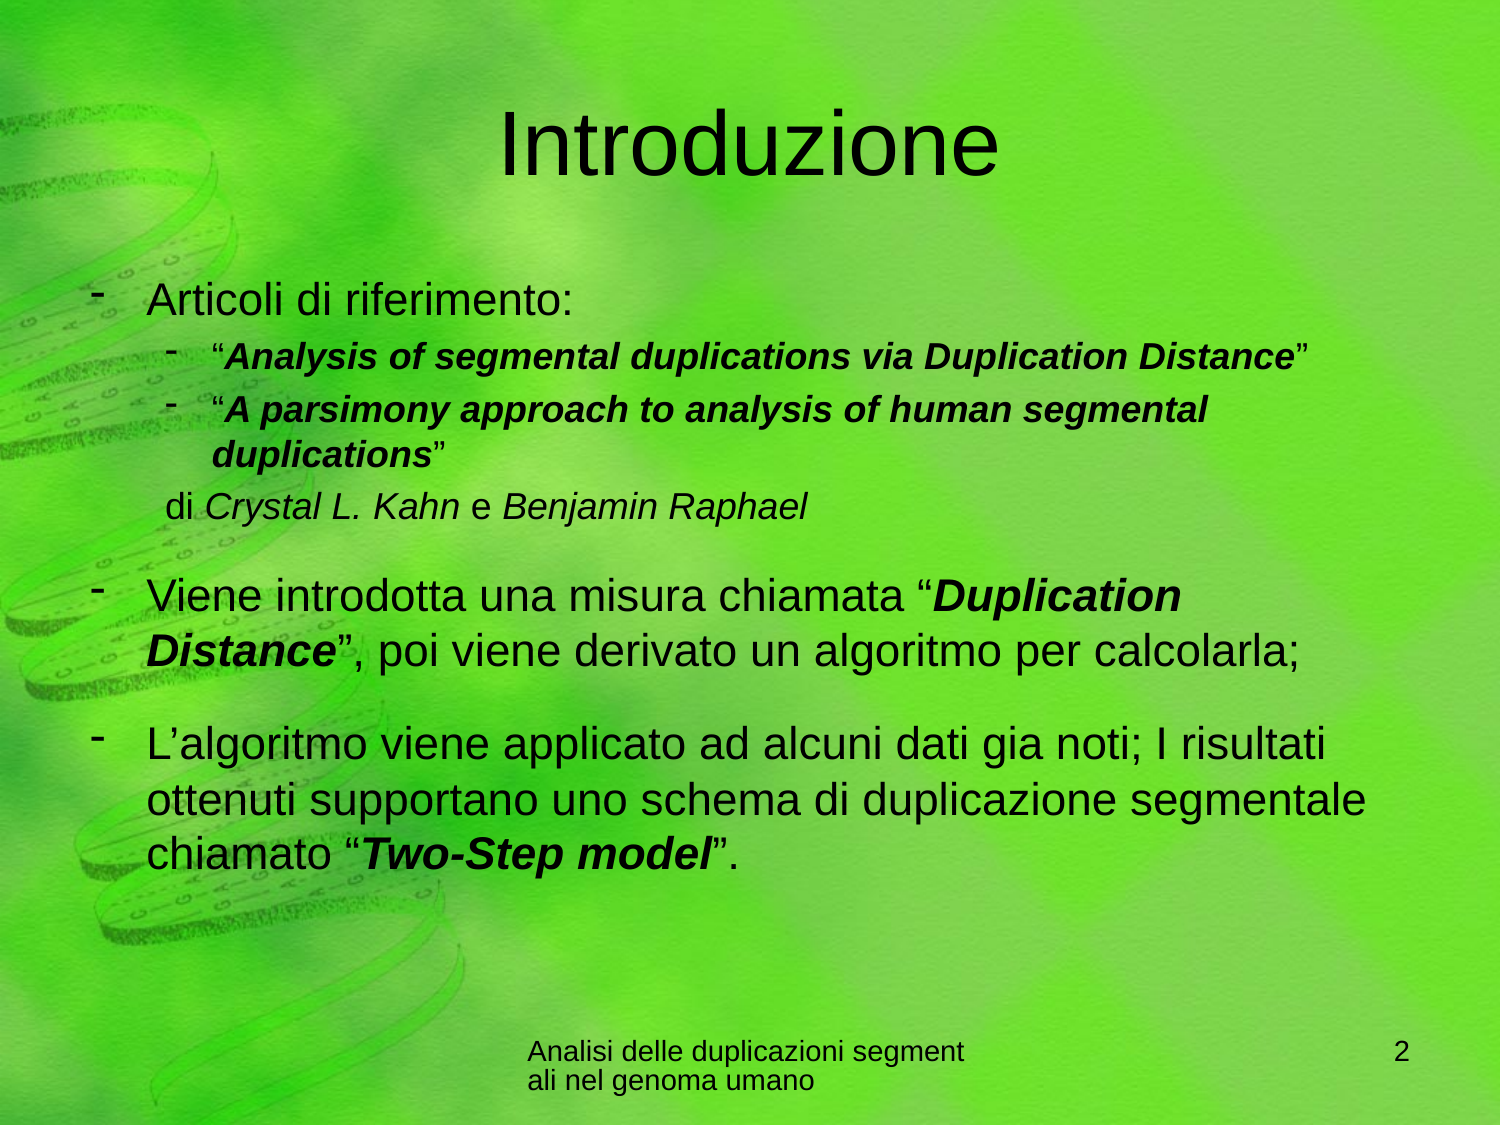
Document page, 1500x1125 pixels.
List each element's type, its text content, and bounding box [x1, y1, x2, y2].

picture [0, 0, 1500, 1125]
title Introduzione [74, 44, 1426, 233]
slide_number 1 [1074, 1024, 1426, 1103]
footer Analisi delle duplicazioni segmentali nel genoma umano [512, 1024, 988, 1103]
list Articoli di riferimento: “Analysis of segmental duplications via Duplication Distance” “A parsimony approach to analysis of human segmental duplications” di Crystal L. Kahn e Benjamin Raphael Viene introdotta una misura chiamata “Duplication Distance”, poi viene derivato un algoritmo per calcolarla; L’algoritmo viene applicato ad alcuni dati gia noti; I risultati ottenuti supportano uno schema di duplicazione segmentale chiamato “Two-Step model”. [74, 262, 1426, 1006]
